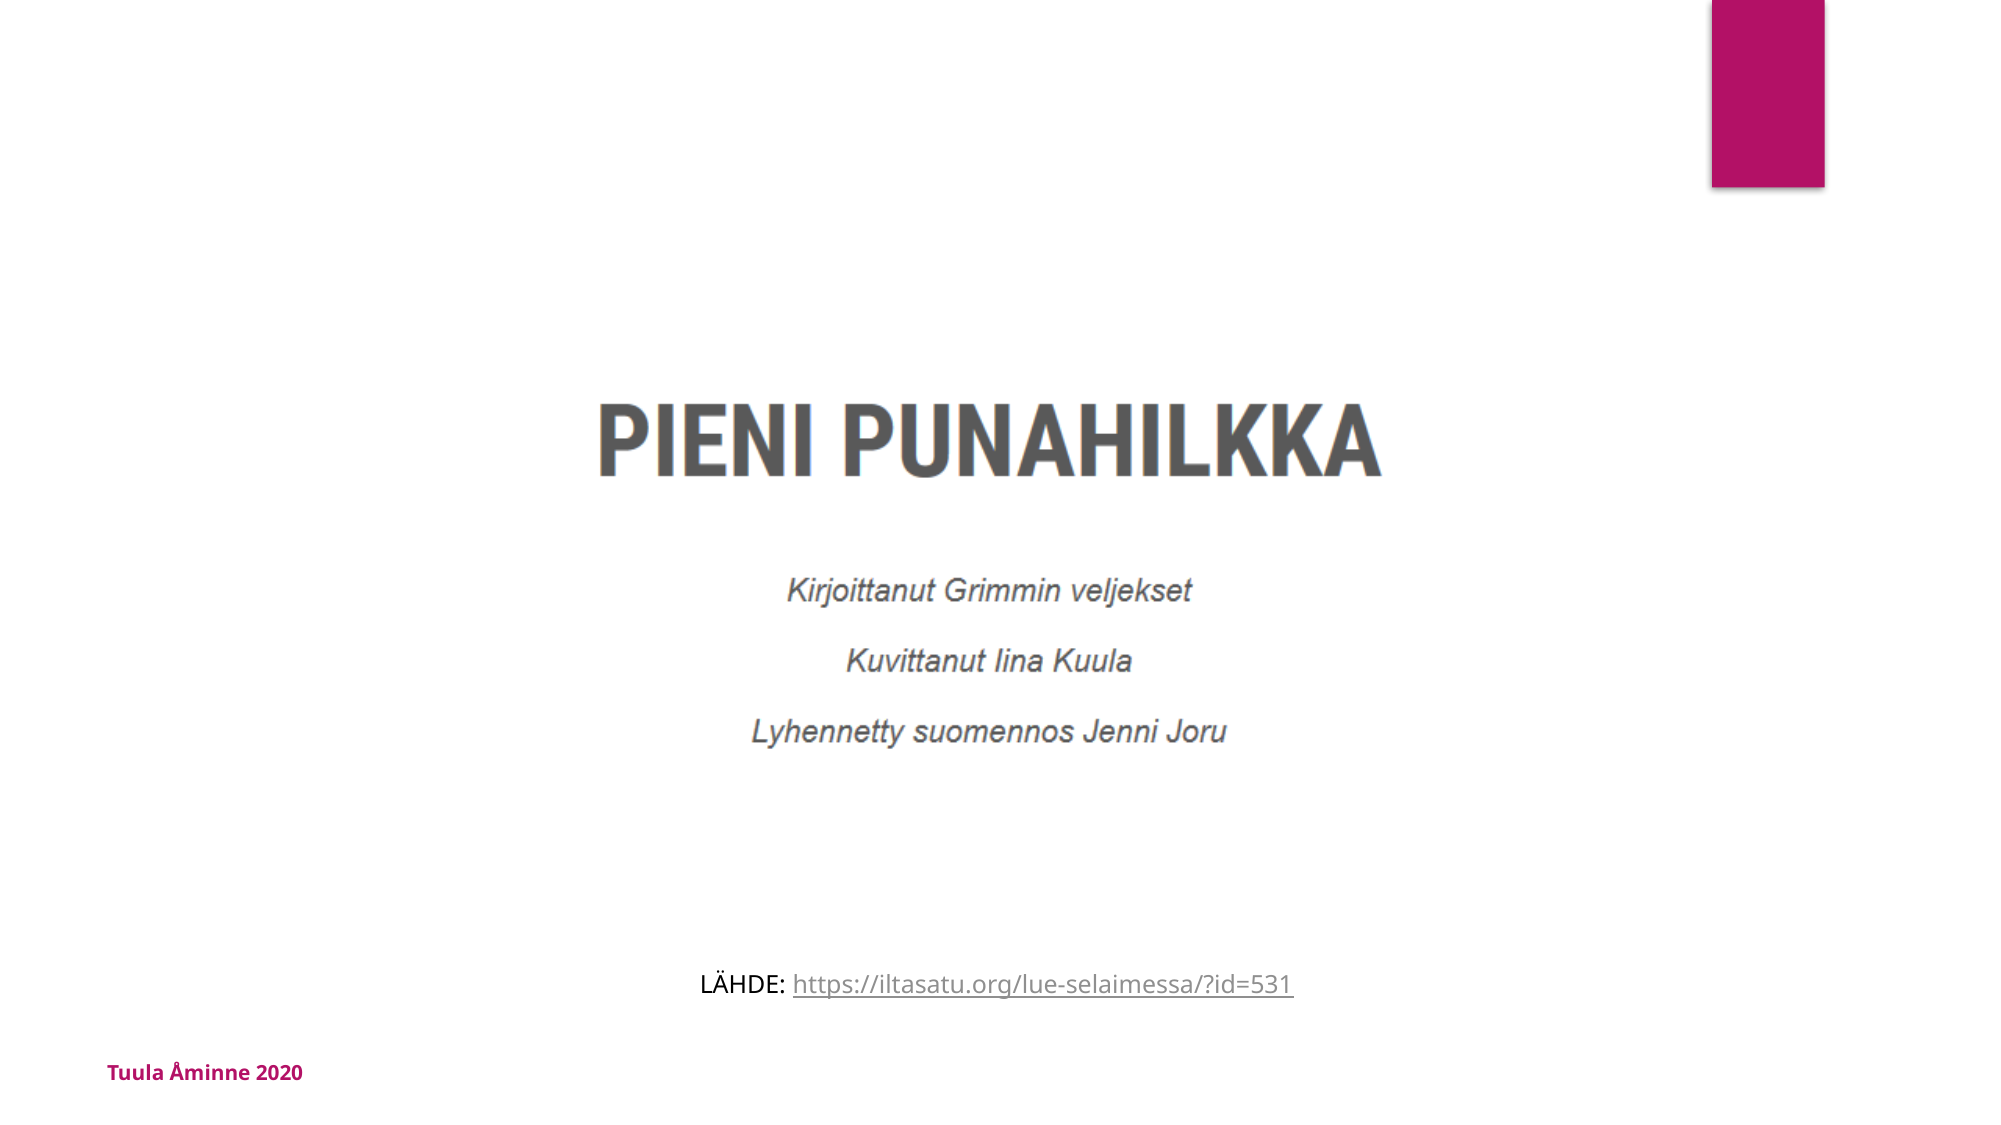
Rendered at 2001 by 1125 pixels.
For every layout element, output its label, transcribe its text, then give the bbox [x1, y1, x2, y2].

text_box LÄHDE: https://iltasatu.org/lue-selaimessa/?id=531 [684, 961, 1315, 1011]
footer Tuula Åminne 2020 [92, 1048, 726, 1099]
picture [562, 351, 1437, 774]
